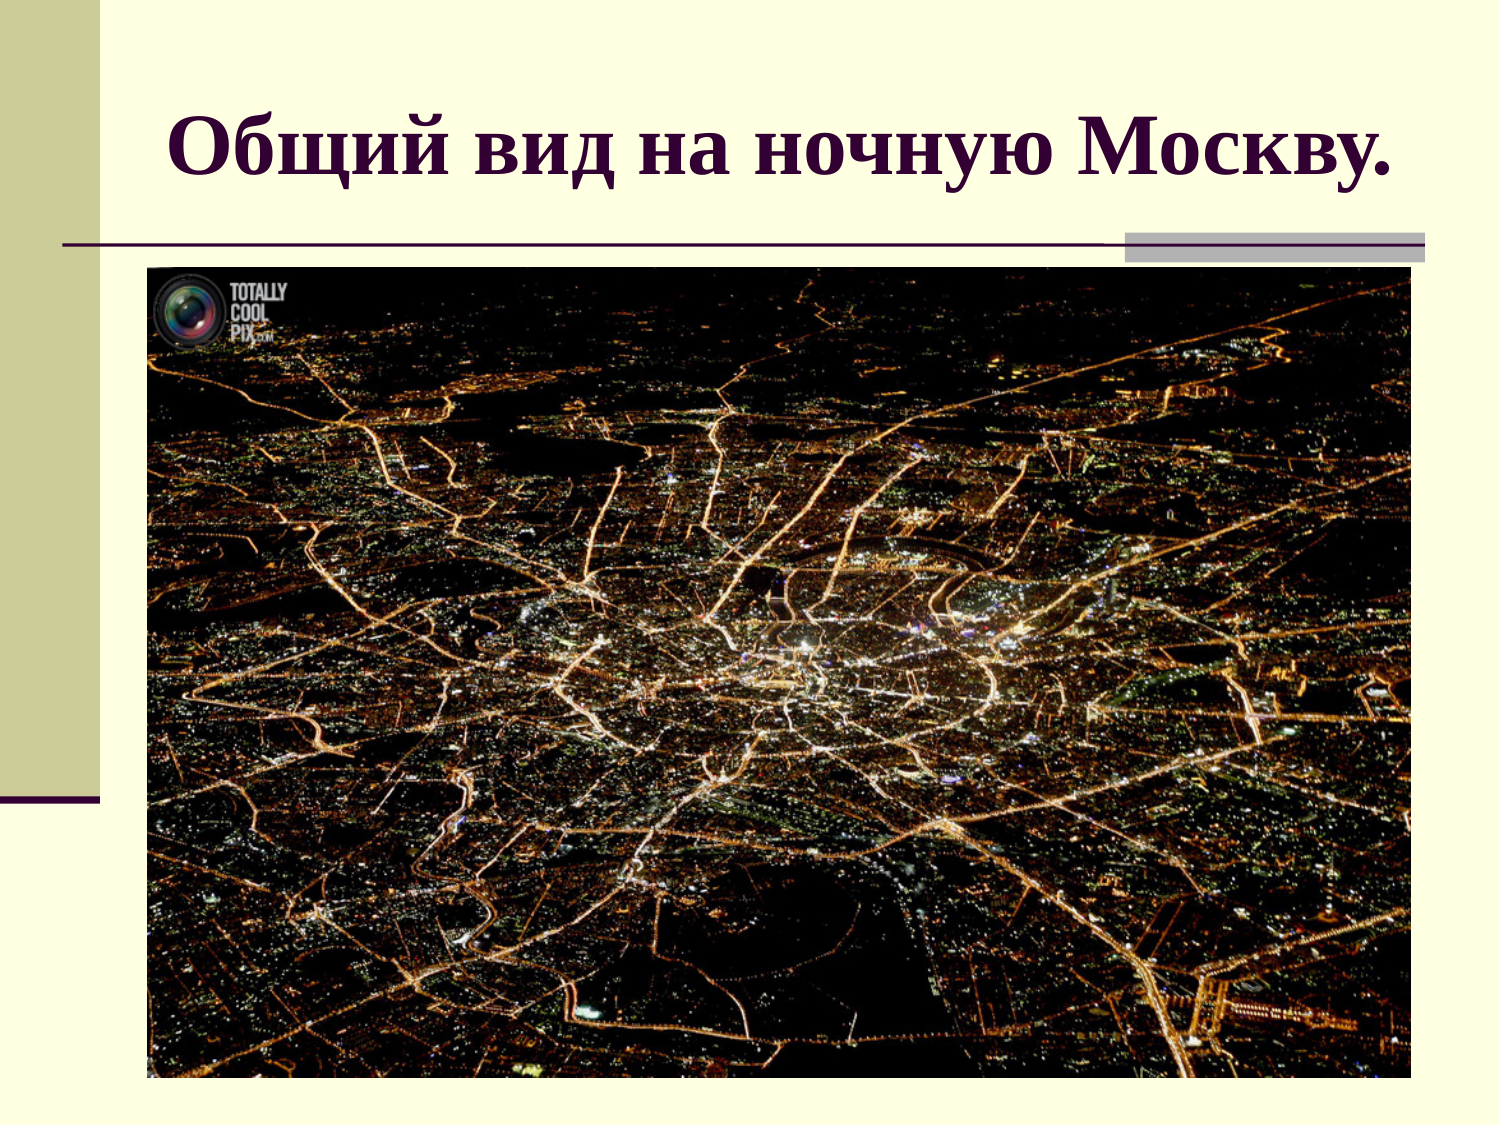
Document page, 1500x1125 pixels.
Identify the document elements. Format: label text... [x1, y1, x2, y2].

title Общий вид на ночную Москву. [149, 45, 1426, 234]
picture [147, 266, 1412, 1079]
